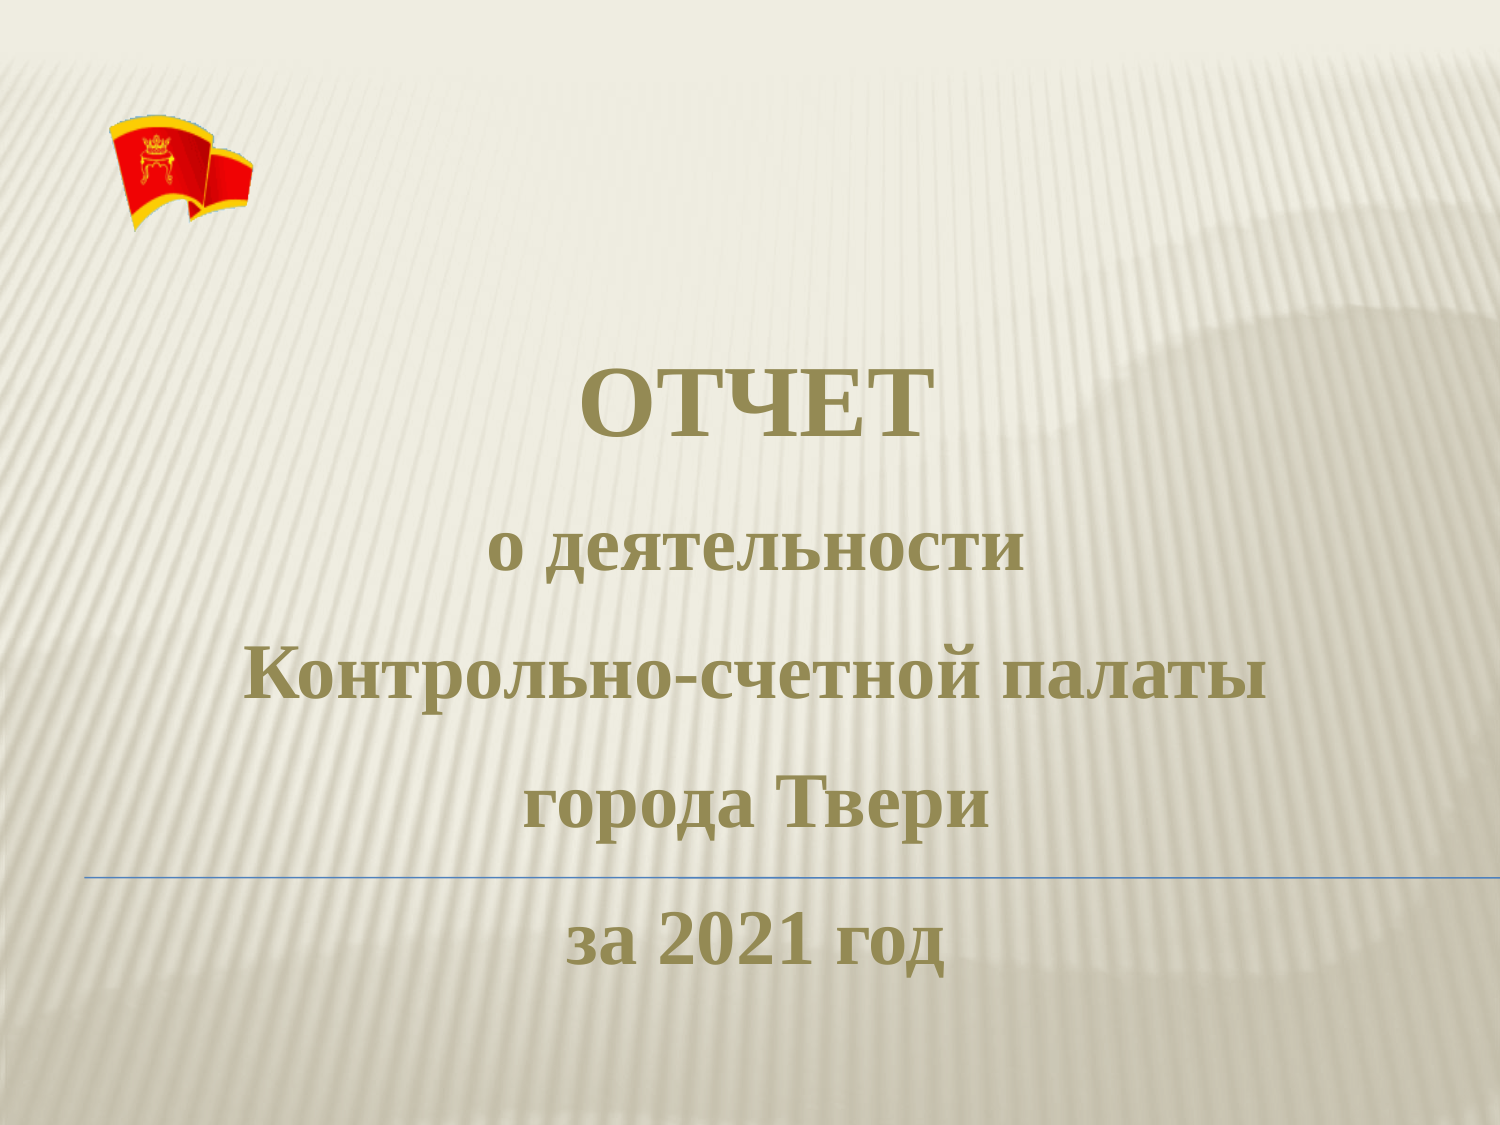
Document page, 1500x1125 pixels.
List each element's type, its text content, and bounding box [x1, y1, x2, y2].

picture [99, 113, 266, 232]
subtitle ОТЧЕТ о деятельности Контрольно-счетной палаты города Твери за 2021 год [62, 54, 1450, 988]
